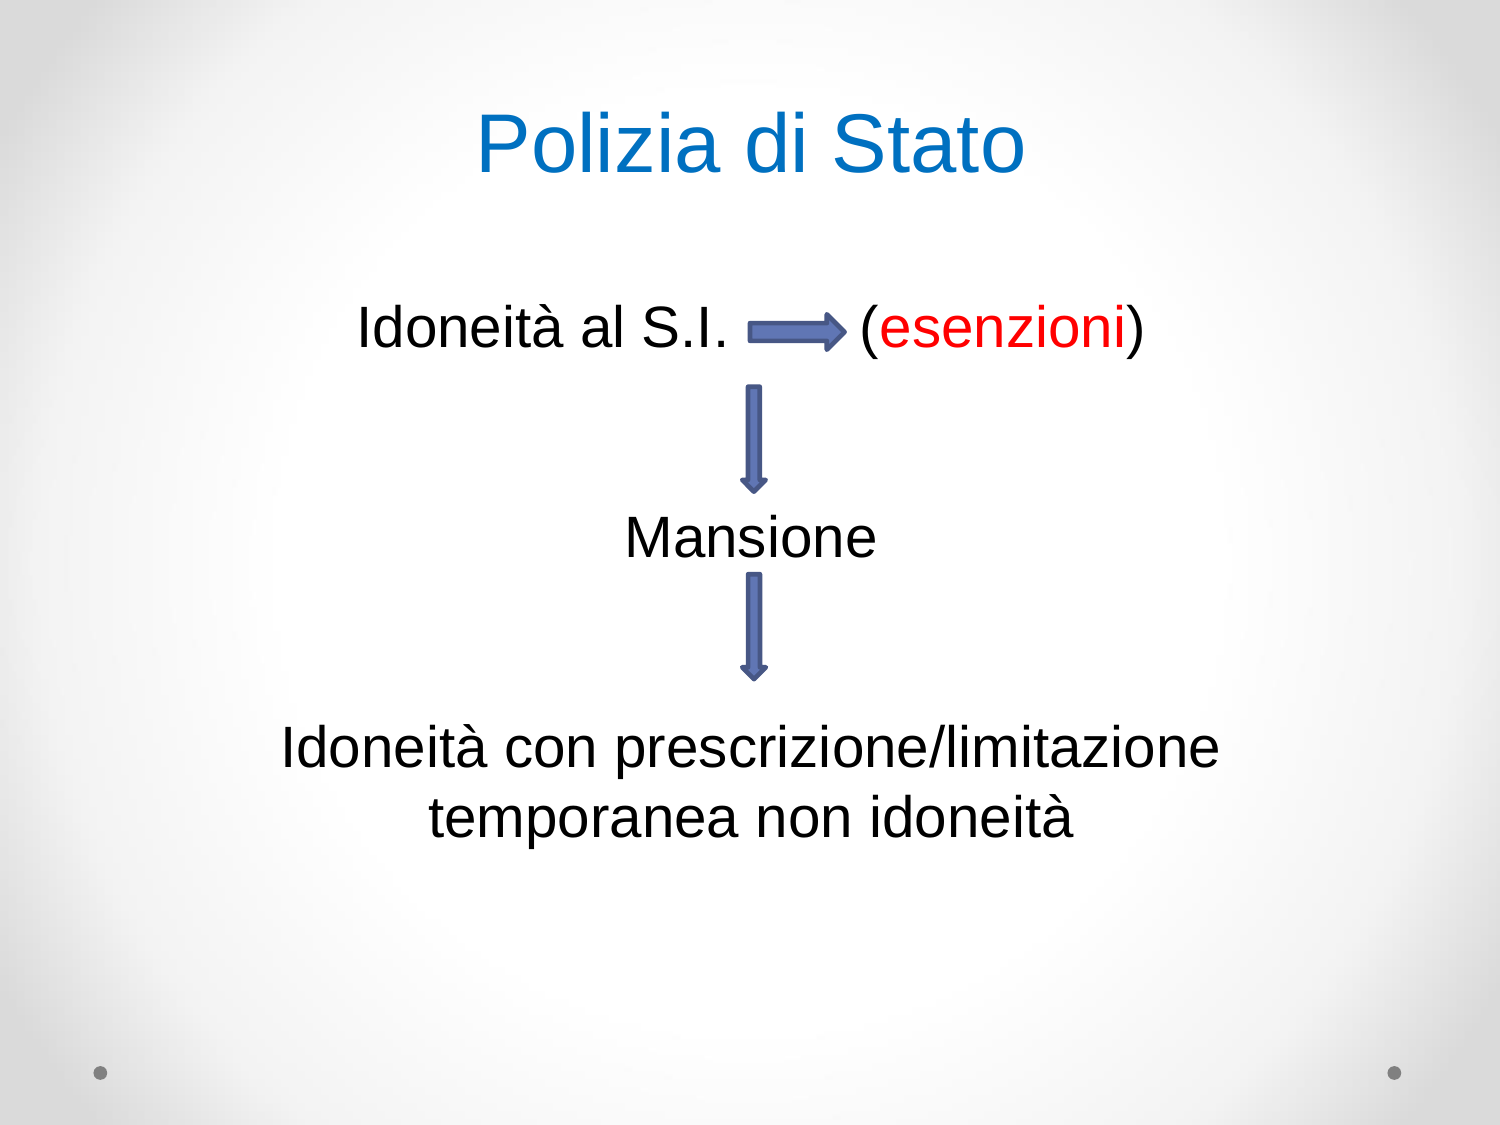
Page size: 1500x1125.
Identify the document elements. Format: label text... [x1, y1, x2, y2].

text_box [747, 312, 847, 352]
text_box Polizia di Stato Idoneità al S.I. (esenzioni) Mansione Idoneità con prescrizione/limitazione temporanea non idoneità [184, 81, 1319, 997]
text_box [740, 571, 769, 682]
picture [0, 0, 1500, 1125]
text_box [740, 384, 768, 494]
